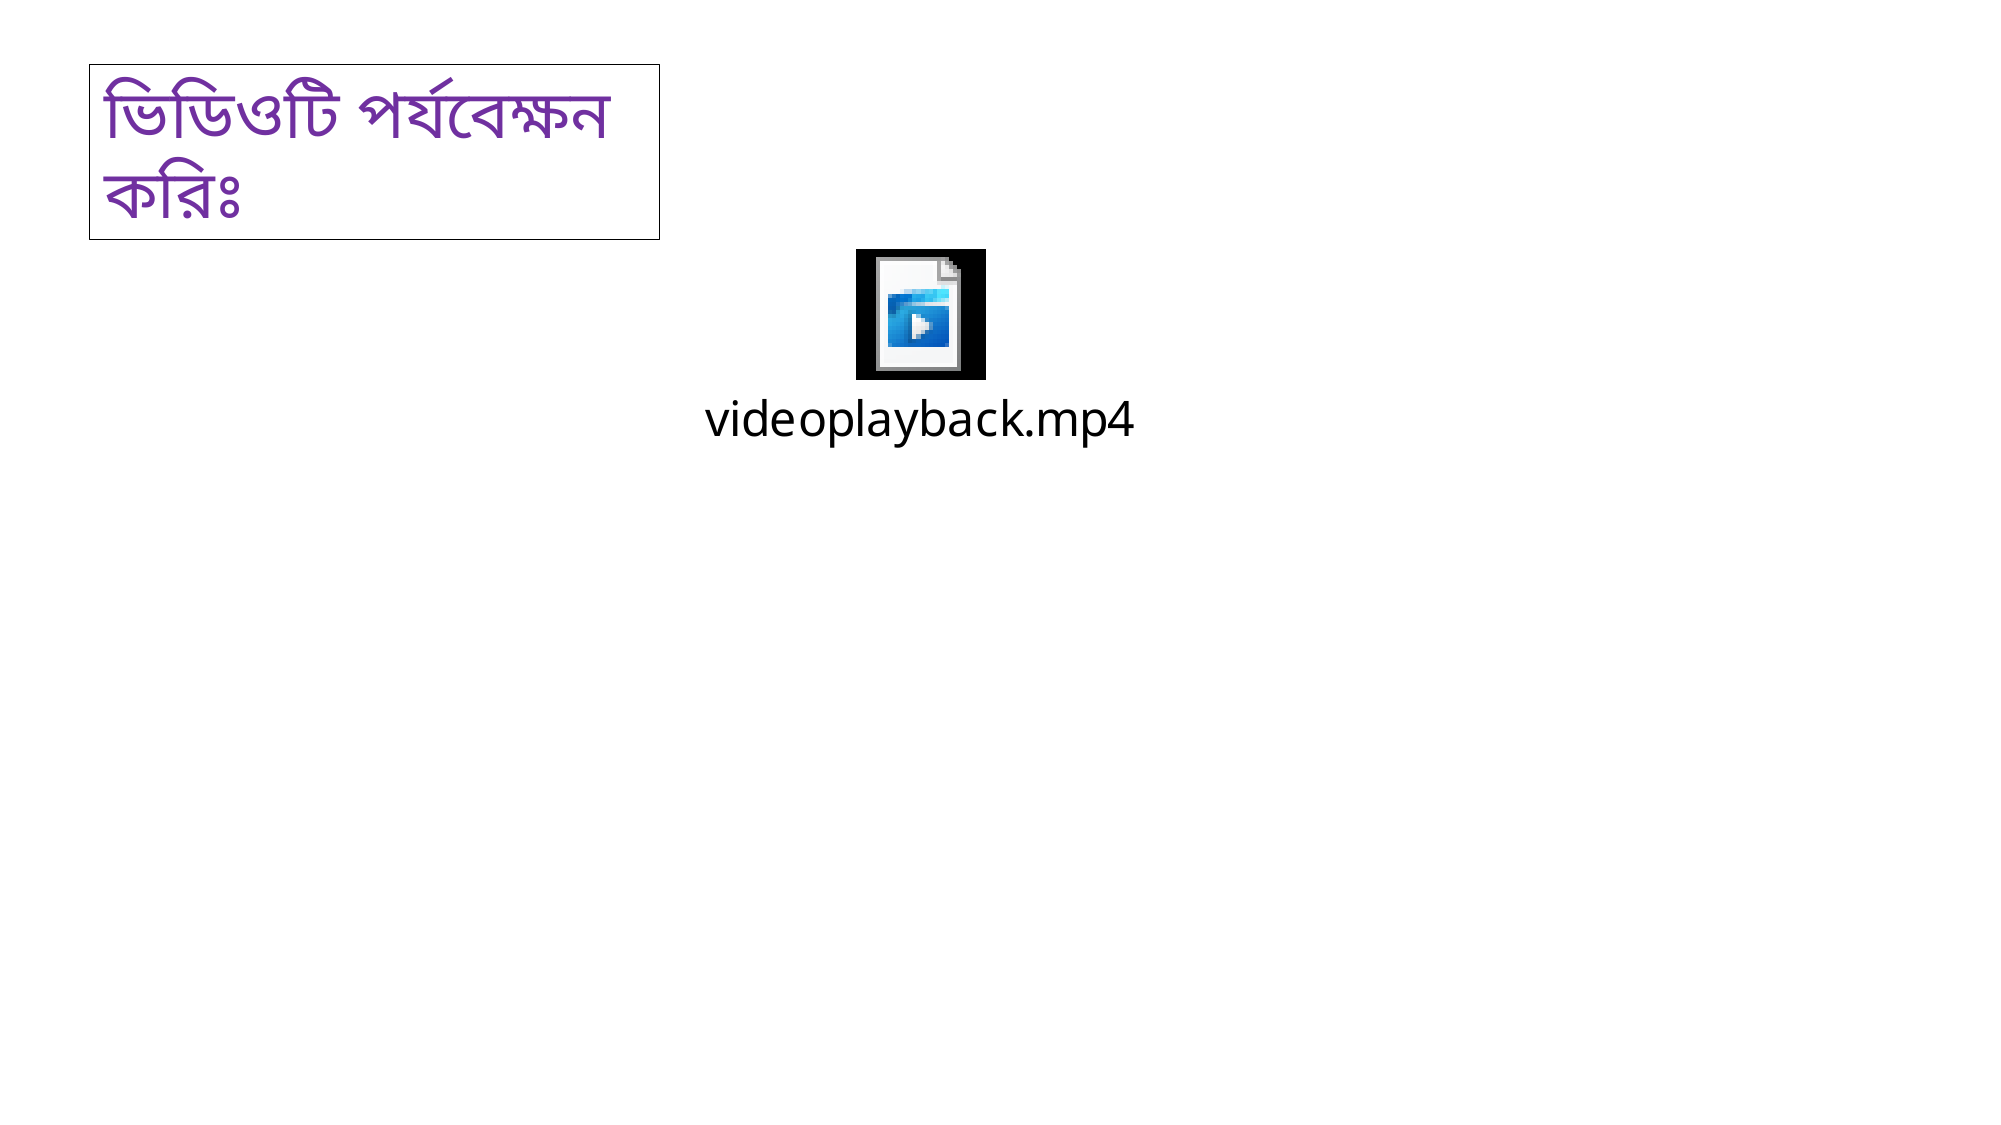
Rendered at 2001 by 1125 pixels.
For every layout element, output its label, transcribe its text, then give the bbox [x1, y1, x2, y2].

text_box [659, 249, 1179, 466]
text_box ভিডিওটি পর্যবেক্ষন করিঃ [89, 64, 660, 240]
